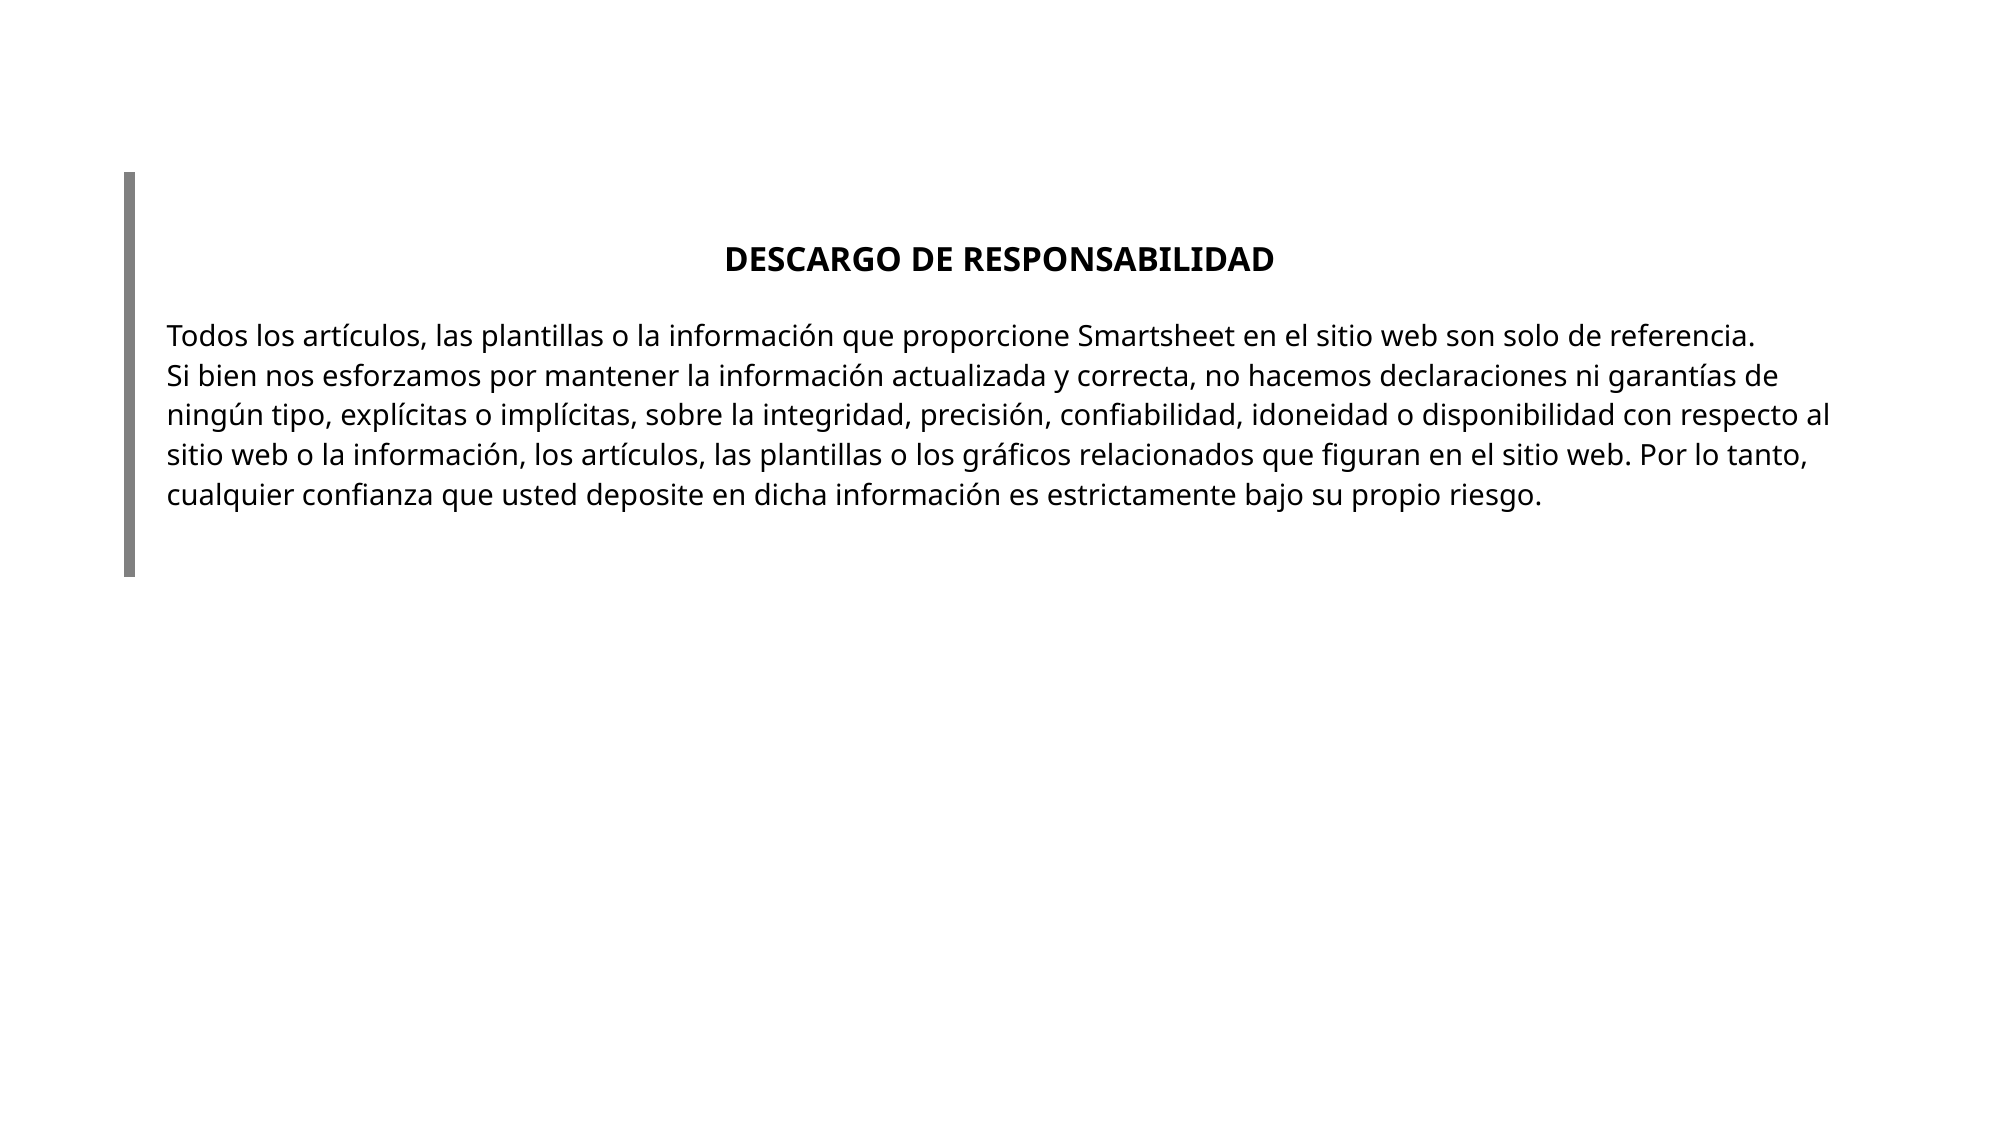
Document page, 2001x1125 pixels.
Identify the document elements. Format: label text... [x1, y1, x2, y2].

table_header DESCARGO DE RESPONSABILIDAD Todos los artículos, las plantillas o la información que proporcione Smartsheet en el sitio web son solo de referencia. Si bien nos esforzamos por mantener la información actualizada y correcta, no hacemos declaraciones ni garantías de ningún tipo, explícitas o implícitas, sobre la integridad, precisión, confiabilidad, idoneidad o disponibilidad con respecto al sitio web o la información, los artículos, las plantillas o los gráficos relacionados que figuran en el sitio web. Por lo tanto, cualquier confianza que usted deposite en dicha información es estrictamente bajo su propio riesgo. [135, 172, 1845, 577]
